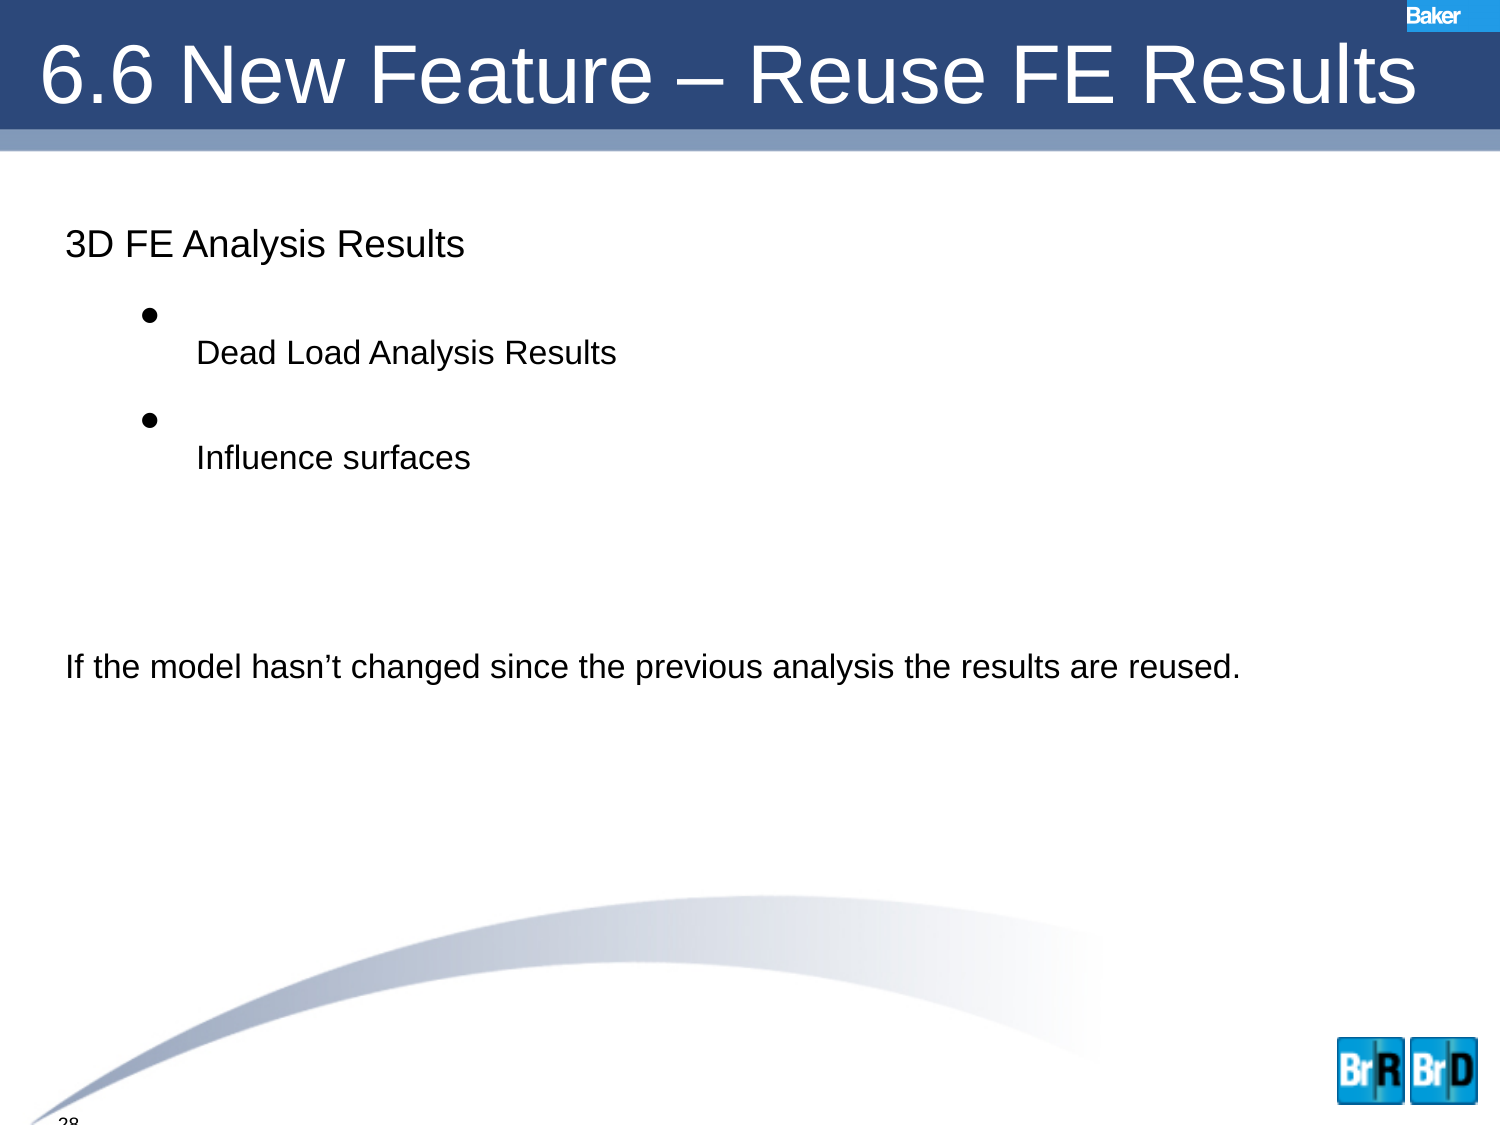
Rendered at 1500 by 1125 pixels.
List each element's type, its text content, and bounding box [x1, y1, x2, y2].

text_box 3D FE Analysis Results Dead Load Analysis Results Influence surfaces If the model hasn’t changed since the previous analysis the results are reused. [49, 174, 1413, 650]
title 6.6 New Feature – Reuse FE Results [24, 12, 1450, 200]
picture [0, 1, 1500, 1125]
